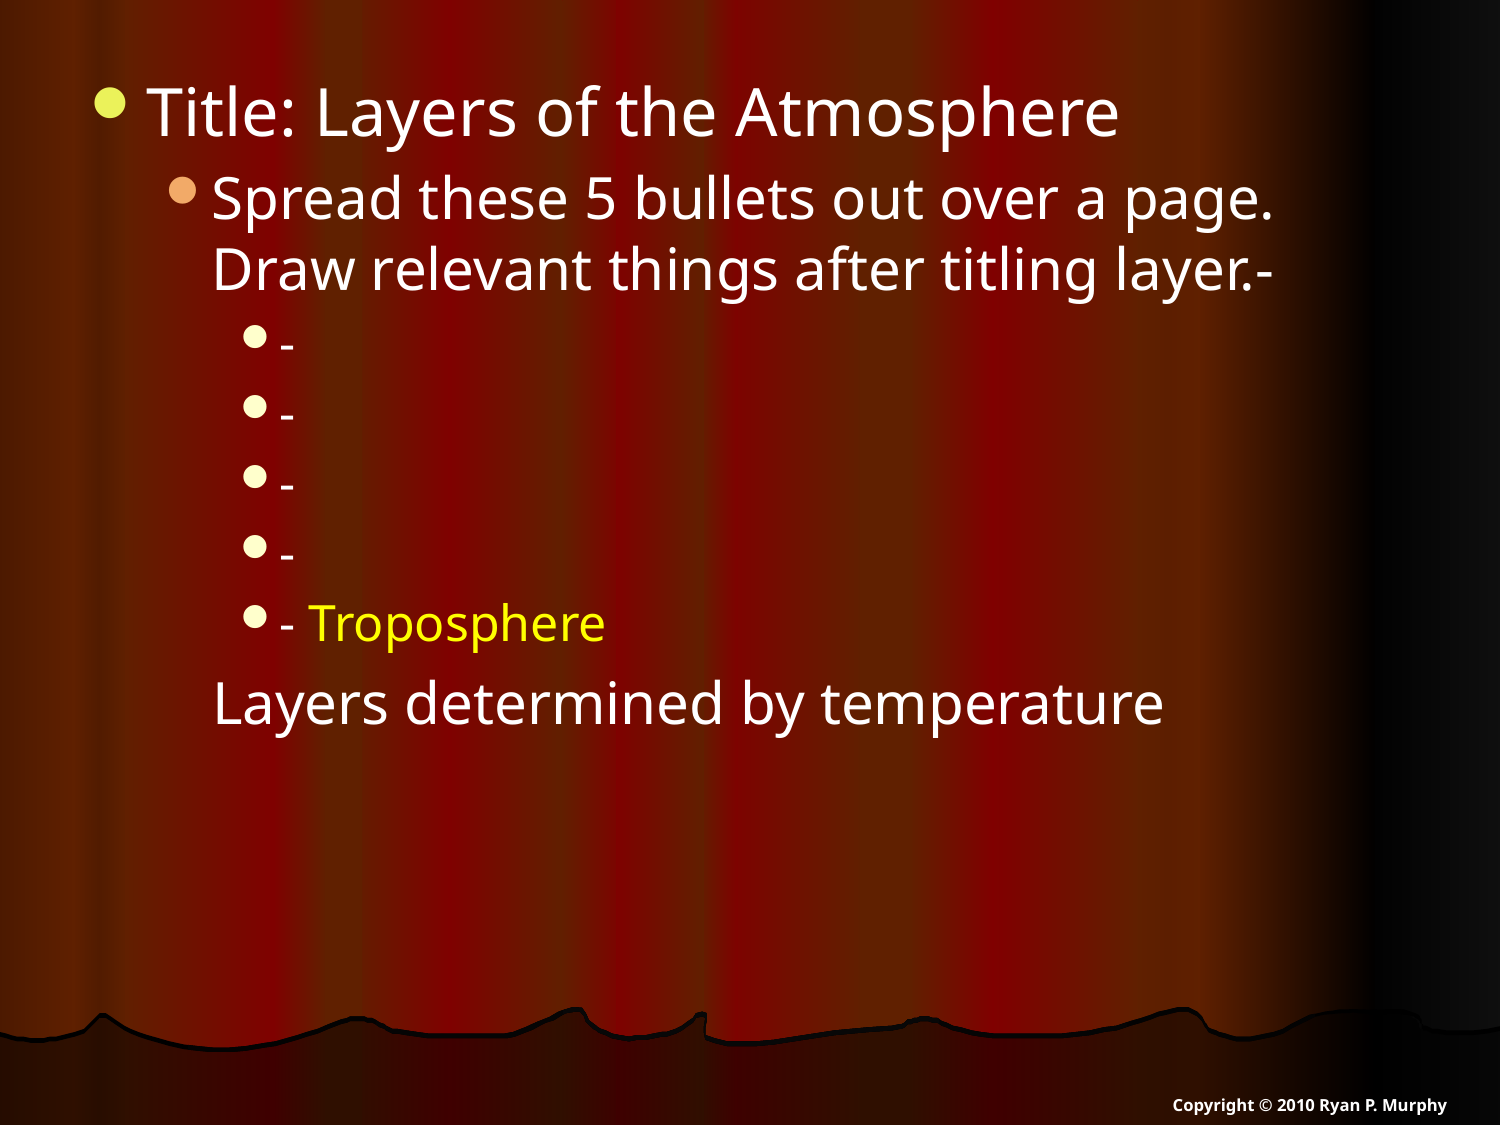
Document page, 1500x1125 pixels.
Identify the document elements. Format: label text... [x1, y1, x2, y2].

text_box Copyright © 2010 Ryan P. Murphy [1012, 1087, 1463, 1123]
list Title: Layers of the Atmosphere Spread these 5 bullets out over a page. Draw relevant things after titling layer.- - - - - - Troposphere [74, 62, 1426, 1001]
text_box Layers determined by temperature [95, 658, 1283, 744]
